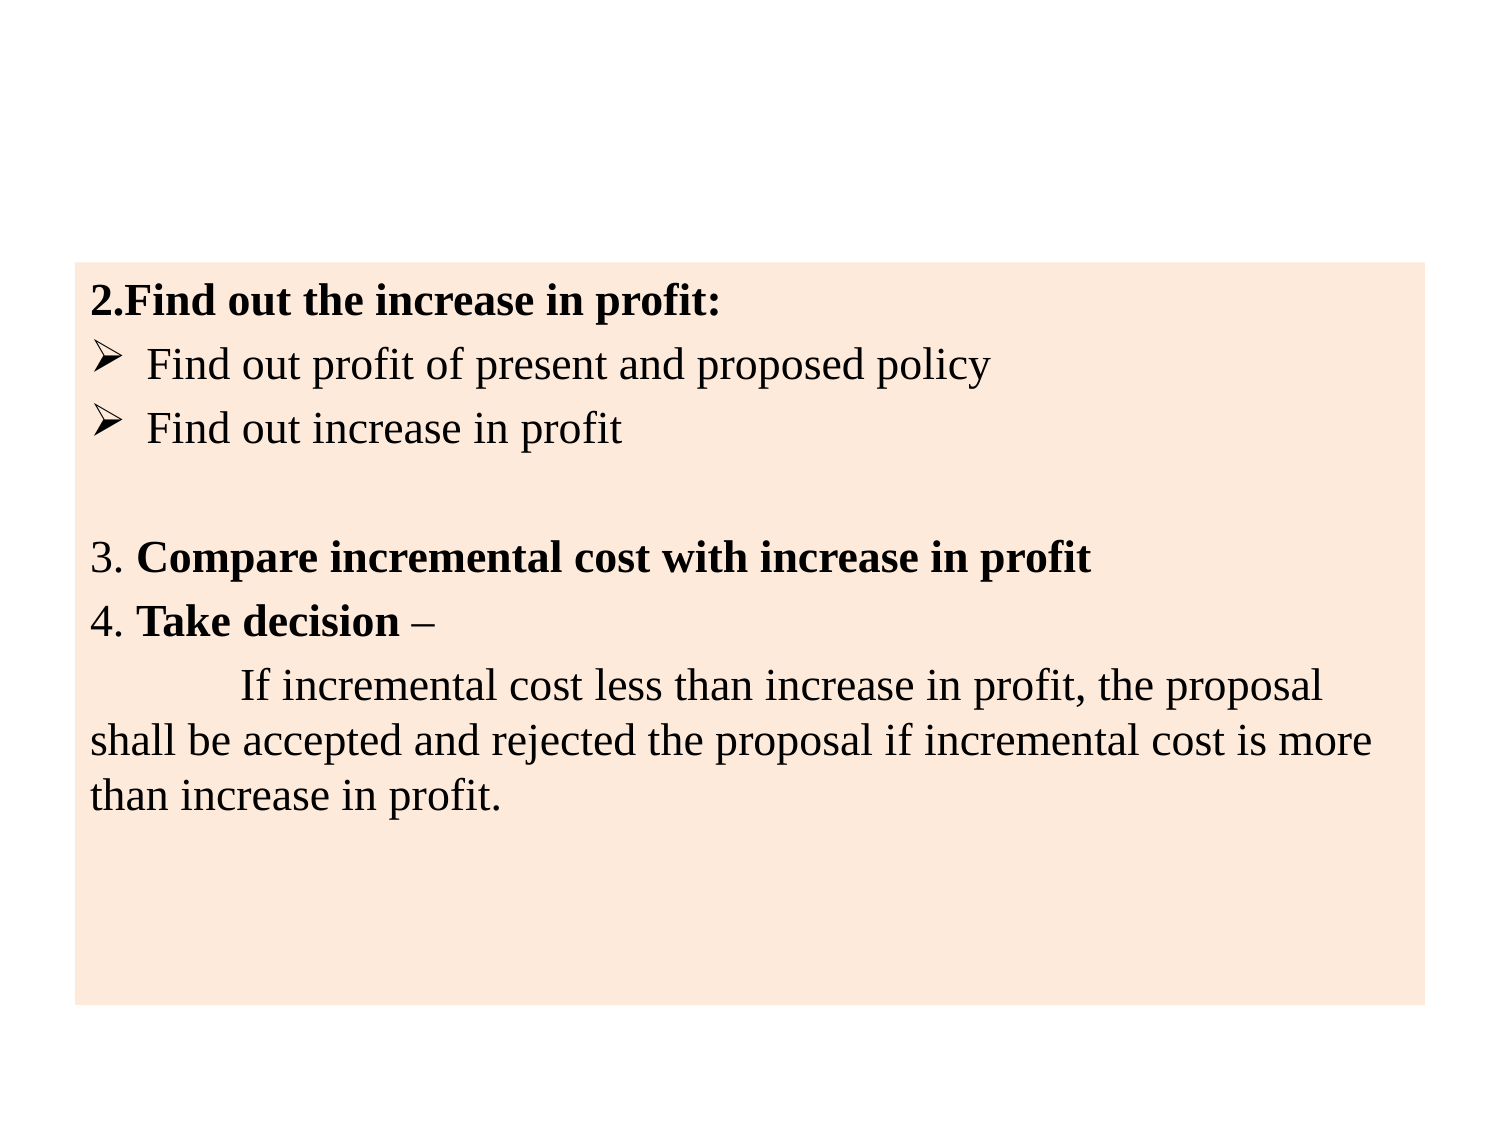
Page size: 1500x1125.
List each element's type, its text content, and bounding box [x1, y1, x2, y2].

list 2.Find out the increase in profit: Find out profit of present and proposed policy Find out increase in profit 3. Compare incremental cost with increase in profit 4. Take decision – If incremental cost less than increase in profit, the proposal shall be accepted and rejected the proposal if incremental cost is more than increase in profit. [75, 262, 1425, 1005]
